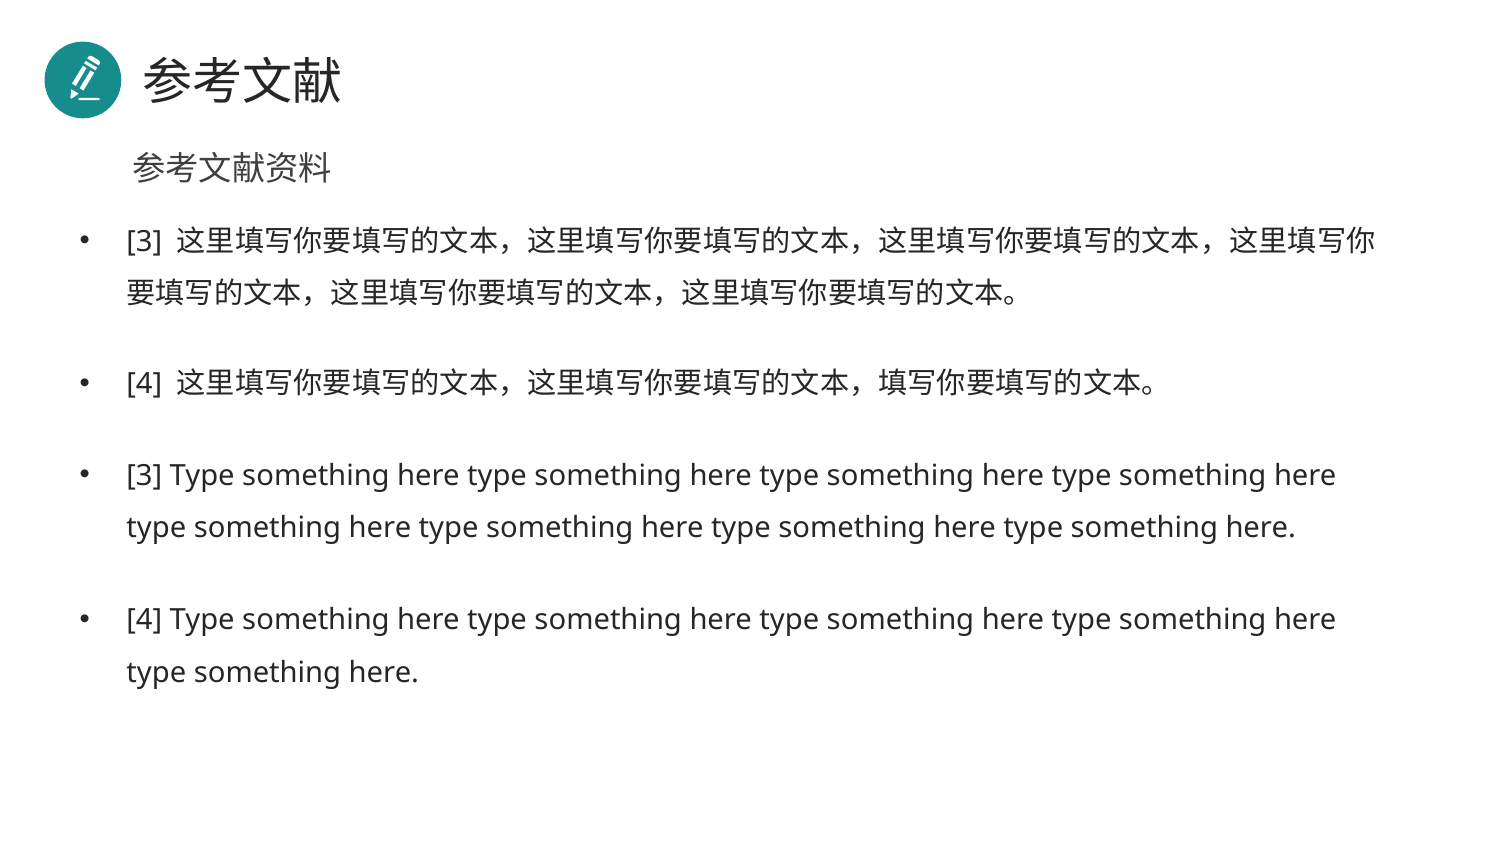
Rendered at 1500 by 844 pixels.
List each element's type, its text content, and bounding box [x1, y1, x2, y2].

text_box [44, 41, 122, 119]
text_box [64, 139, 1412, 720]
text_box 参考文献 [128, 42, 513, 117]
